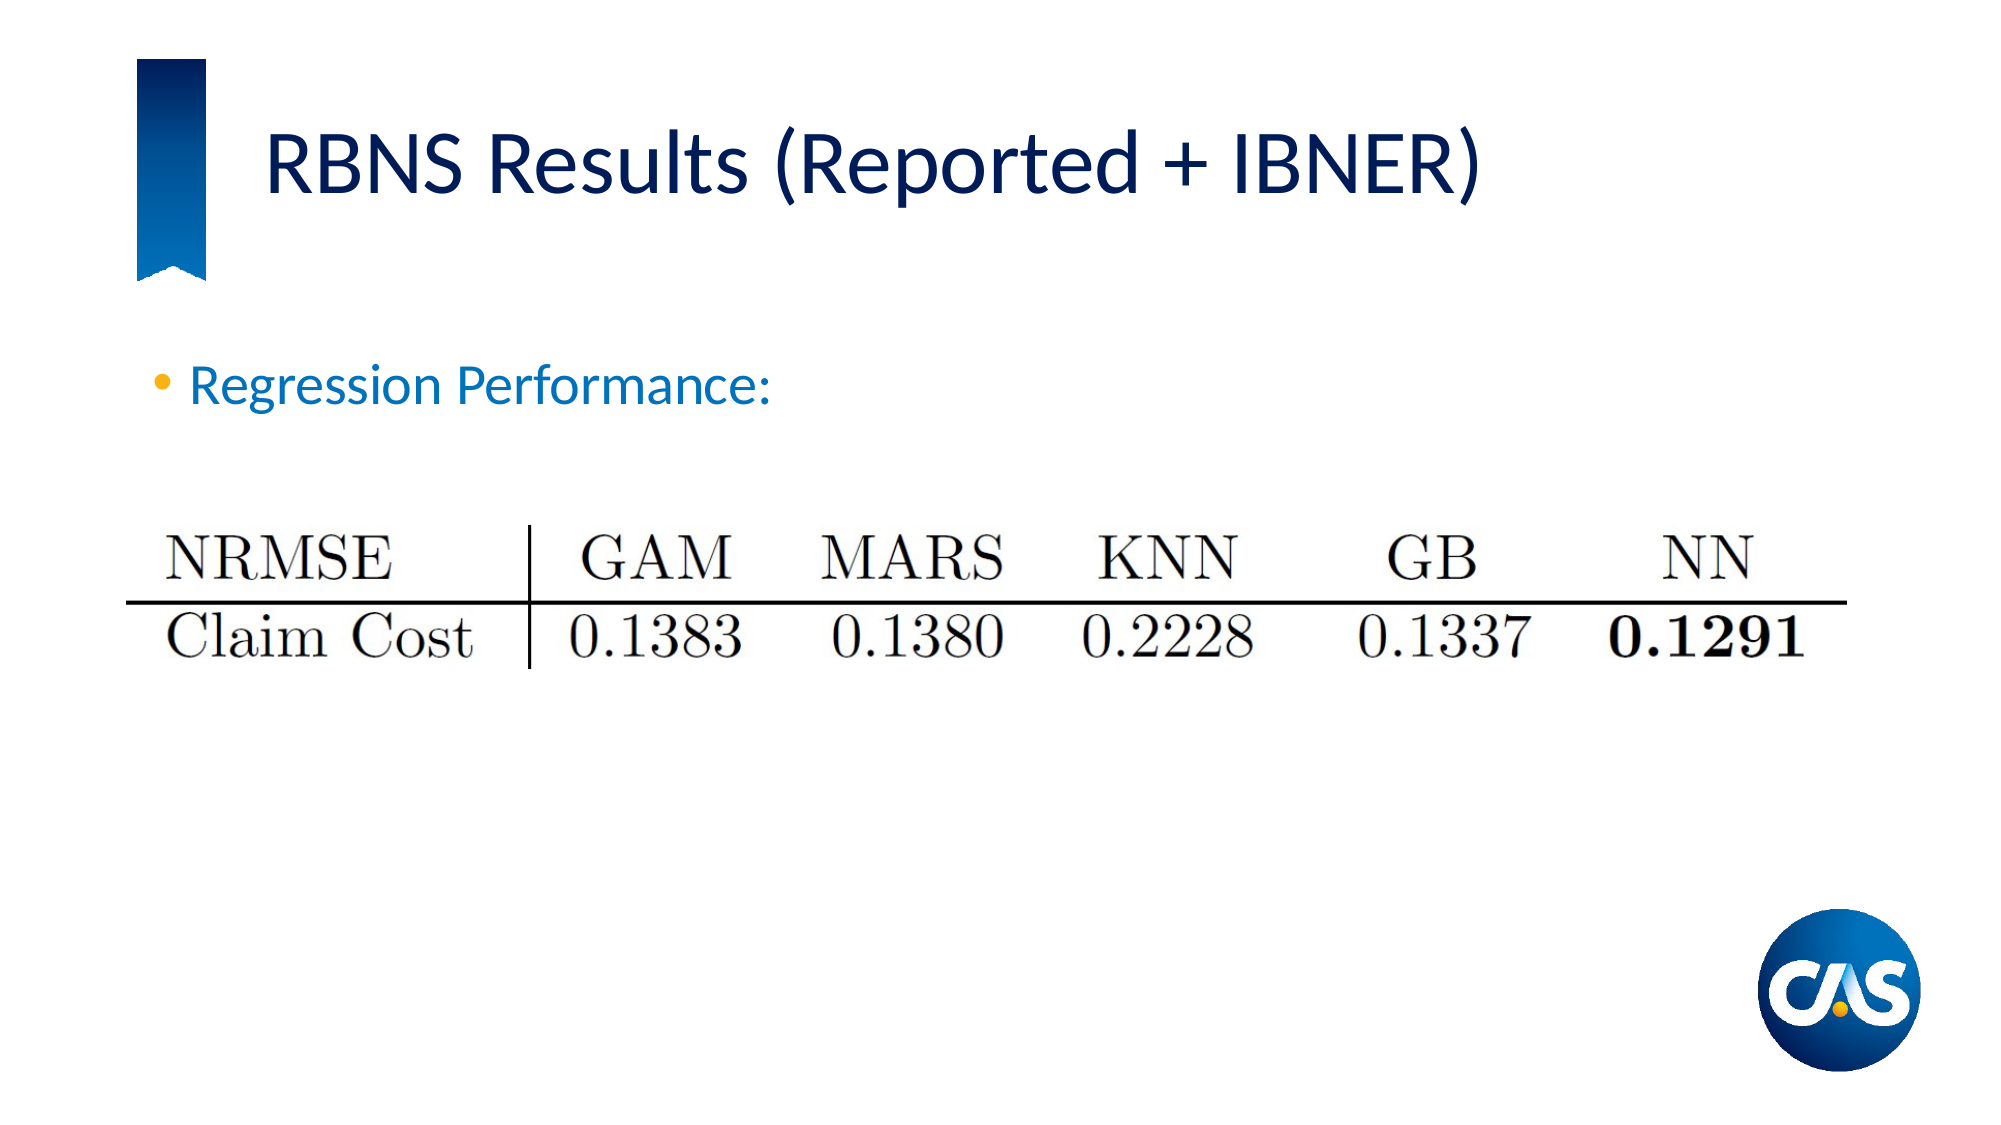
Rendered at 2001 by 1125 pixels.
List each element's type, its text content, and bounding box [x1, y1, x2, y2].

picture [125, 525, 1847, 670]
picture [1753, 904, 1925, 1076]
text_box Regression Performance: [150, 344, 782, 417]
text_box RBNS Results (Reported + IBNER) [262, 99, 1491, 290]
picture [137, 59, 206, 281]
